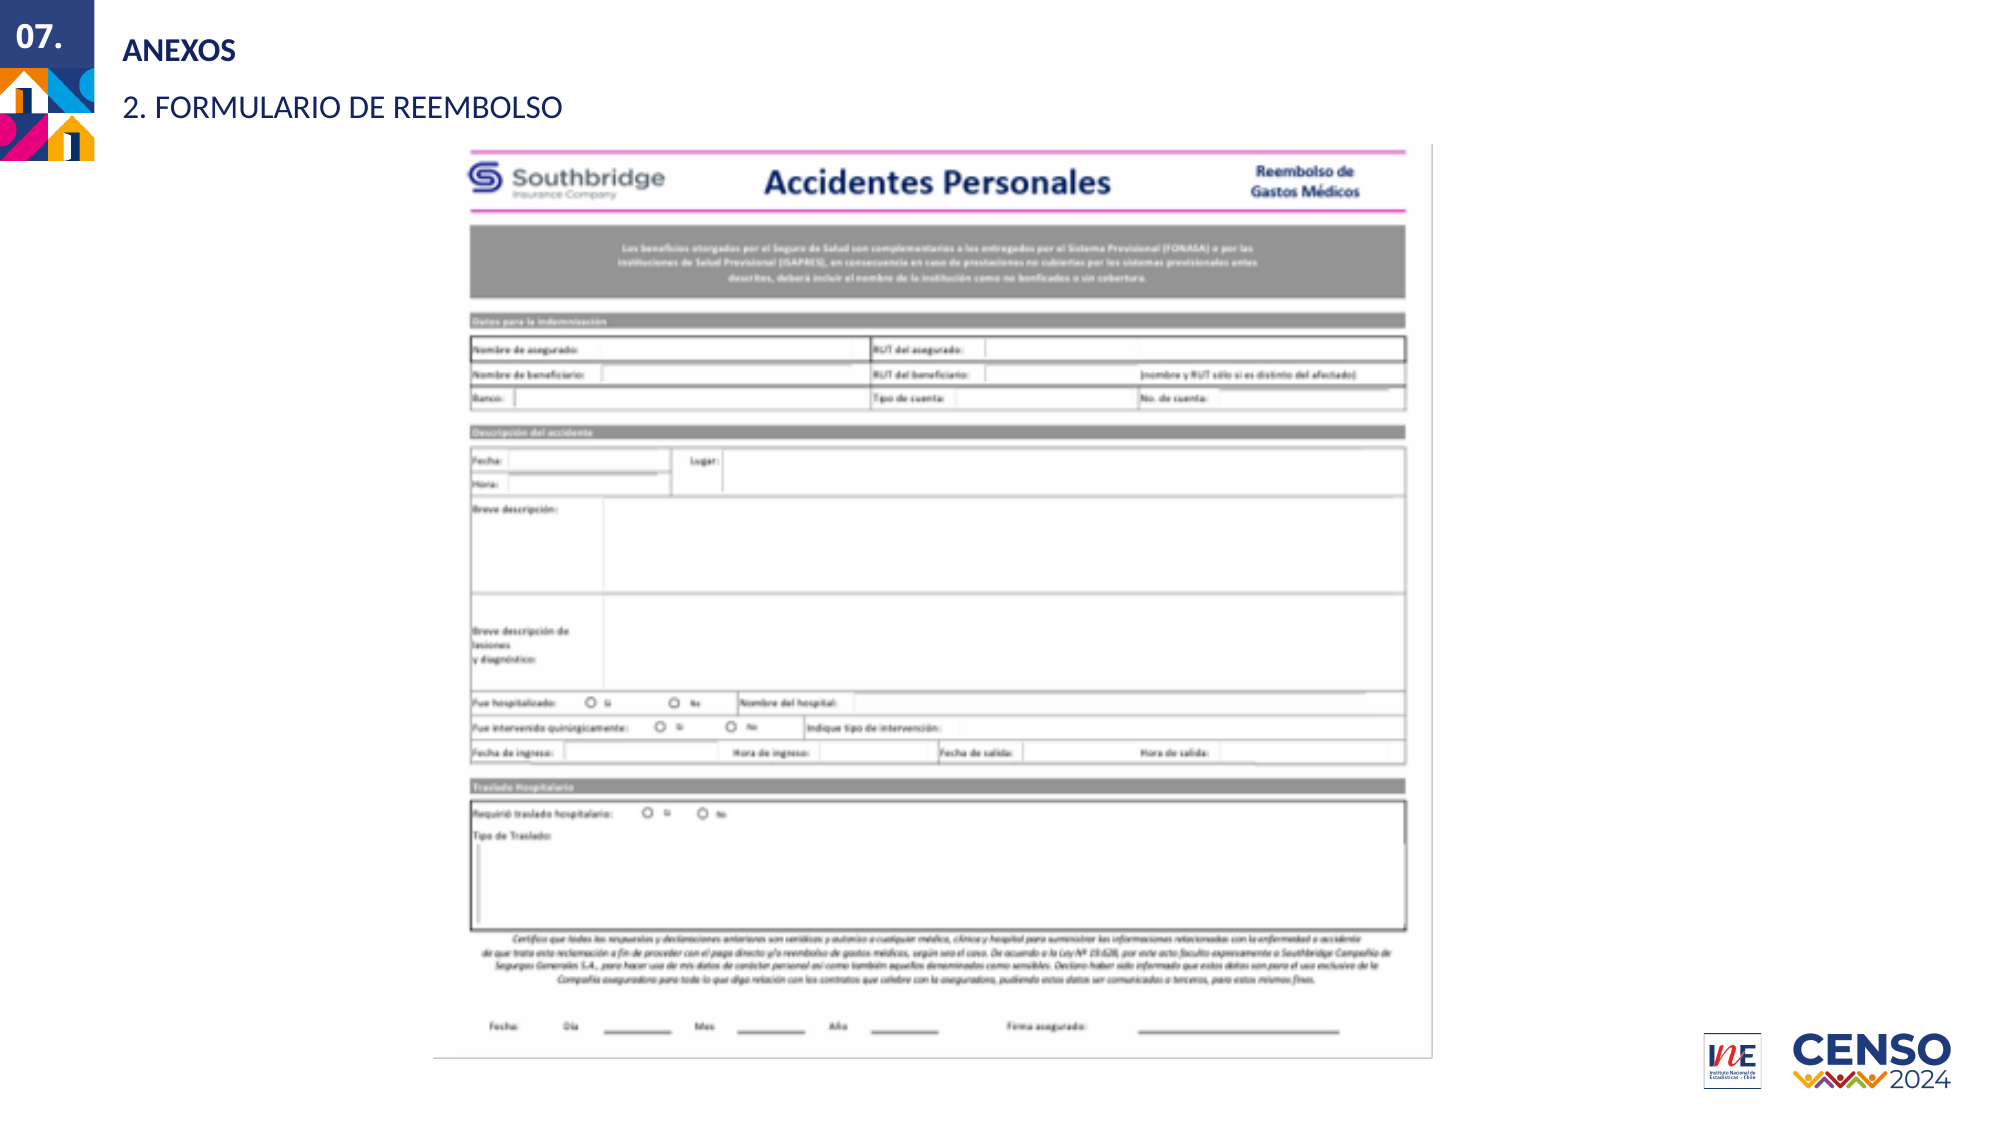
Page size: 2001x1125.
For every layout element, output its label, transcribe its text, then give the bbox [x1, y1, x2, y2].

picture [433, 144, 1435, 1061]
list Accidente de Trayecto [123, 0, 1910, 81]
picture [1784, 1024, 1956, 1094]
list 07. [0, 9, 96, 66]
text_box ANEXOS 2. FORMULARIO DE REEMBOLSO [122, 38, 1909, 120]
picture [0, 68, 94, 161]
